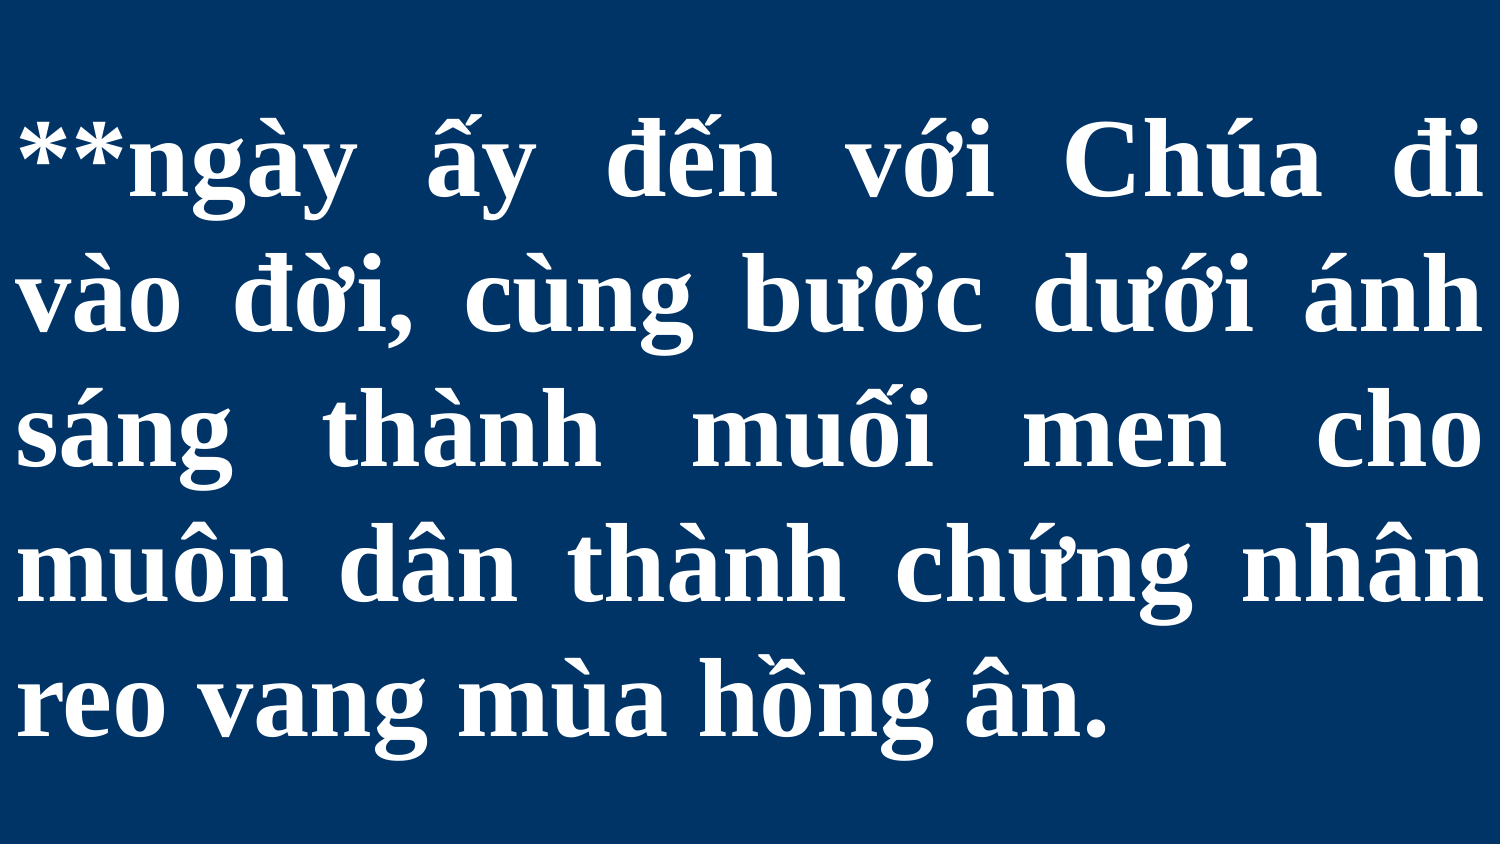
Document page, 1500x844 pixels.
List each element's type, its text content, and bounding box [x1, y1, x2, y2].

title **ngày ấy đến với Chúa đi vào đời, cùng bước dưới ánh sáng thành muối men cho muôn dân thành chứng nhân reo vang mùa hồng ân. [0, 0, 1500, 844]
